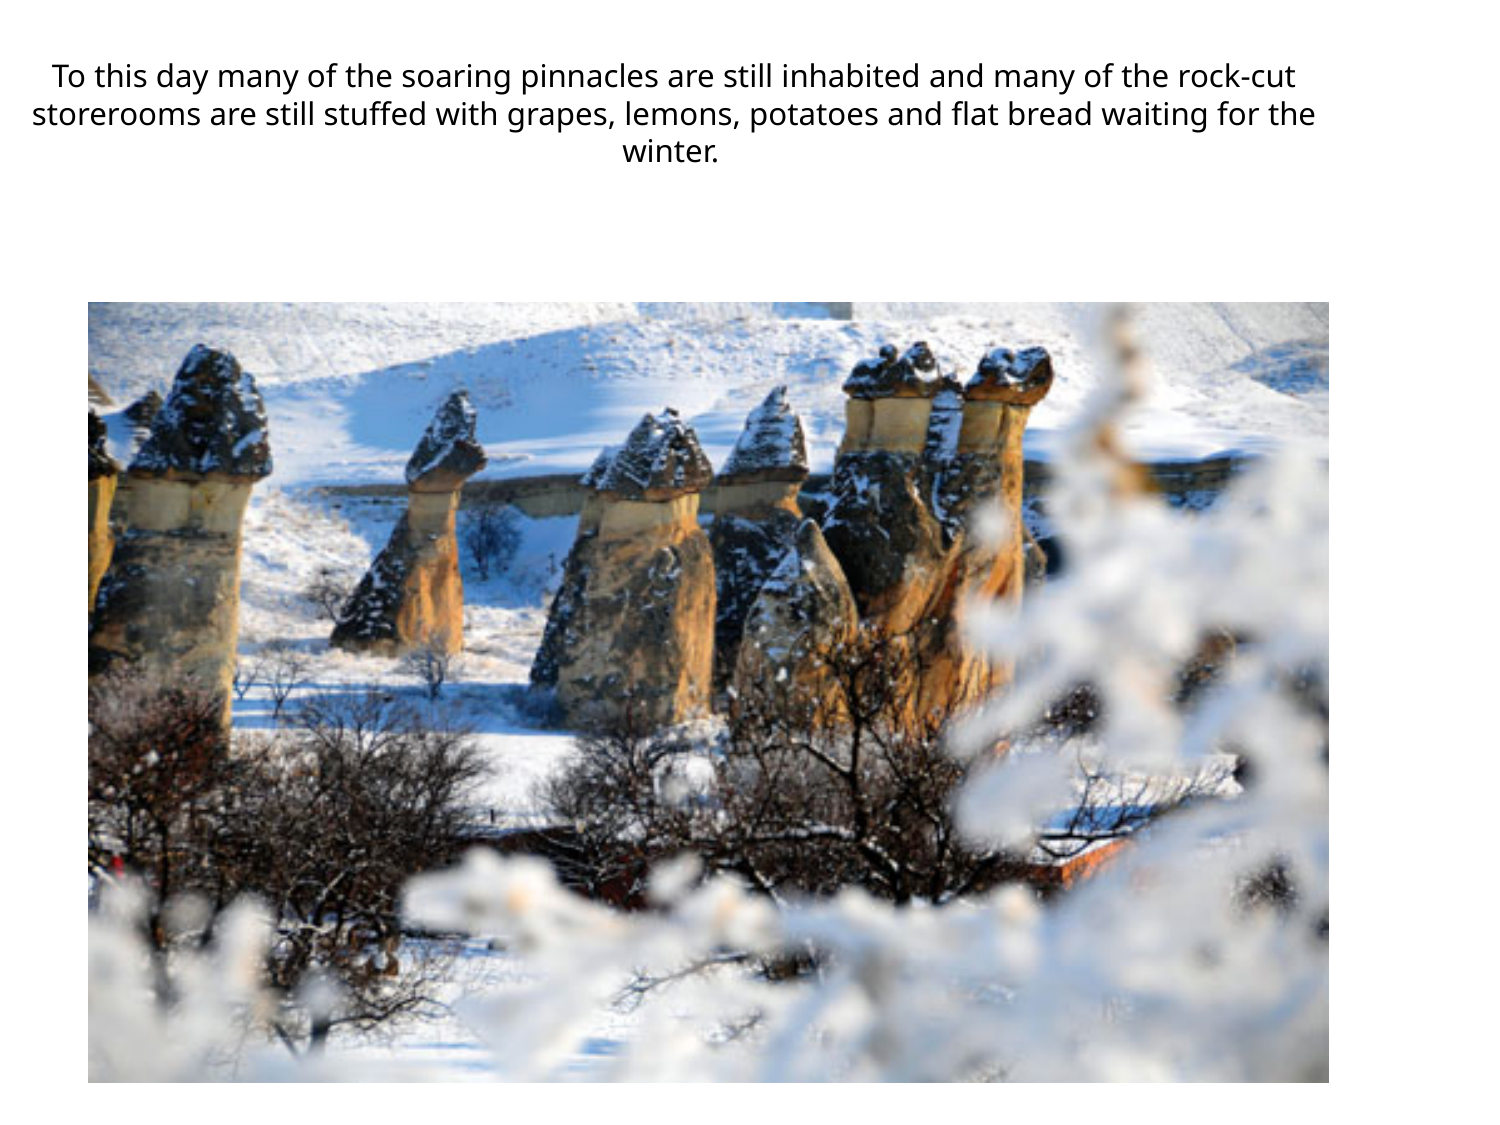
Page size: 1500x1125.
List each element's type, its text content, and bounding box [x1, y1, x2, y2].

picture [88, 302, 1329, 1083]
title To this day many of the soaring pinnacles are still inhabited and many of the rock-cut storerooms are still stuffed with grapes, lemons, potatoes and flat bread waiting for the winter. [0, 30, 1350, 265]
